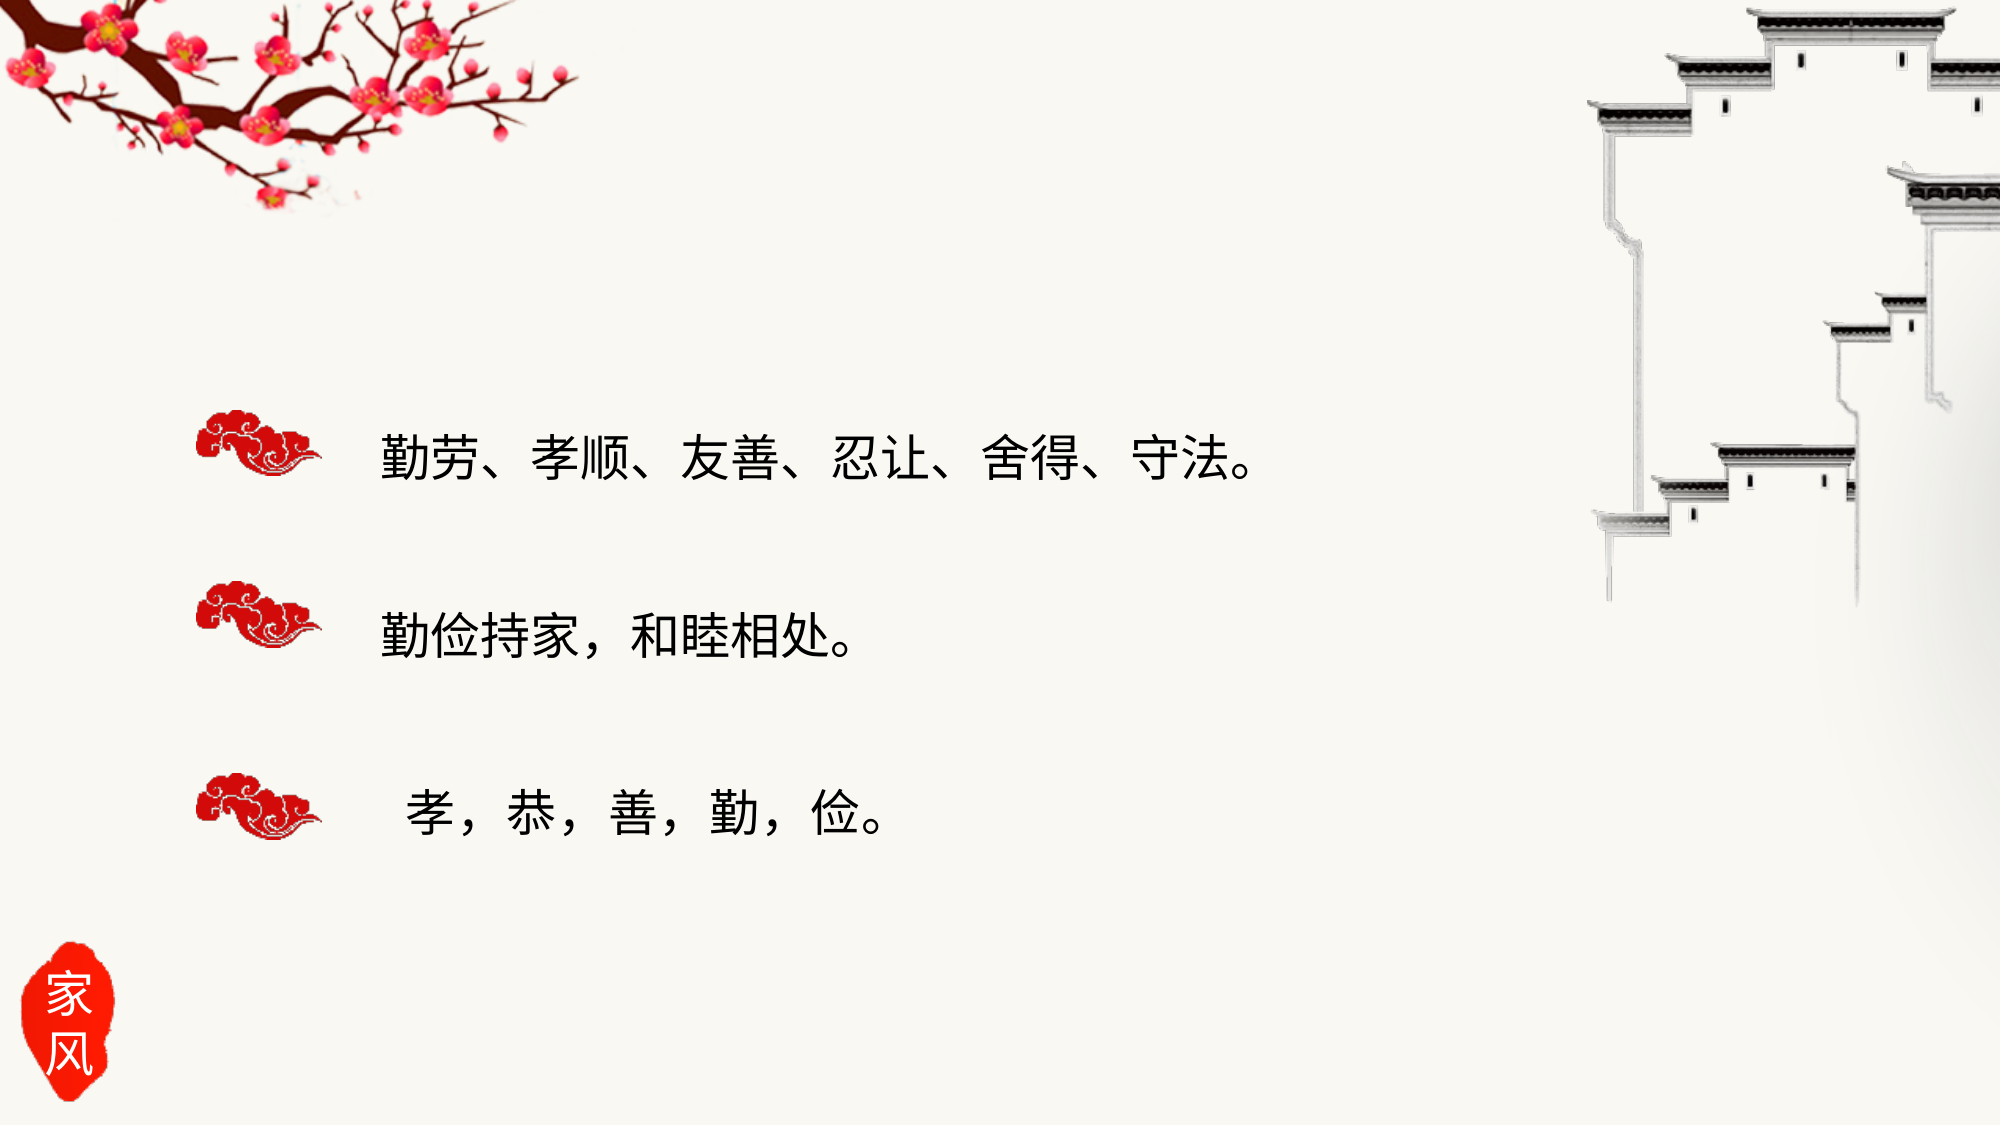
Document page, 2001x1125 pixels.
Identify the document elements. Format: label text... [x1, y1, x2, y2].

text_box 勤劳、孝顺、友善、忍让、舍得、守法。 [321, 388, 1322, 494]
text_box 孝，恭，善，勤，俭。 [346, 744, 877, 850]
picture [196, 410, 322, 476]
picture [0, 0, 644, 272]
text_box 勤俭持家，和睦相处。 [321, 566, 1322, 672]
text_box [0, 922, 140, 1125]
picture [196, 773, 322, 840]
picture [196, 581, 322, 648]
picture [1587, 0, 2000, 1125]
